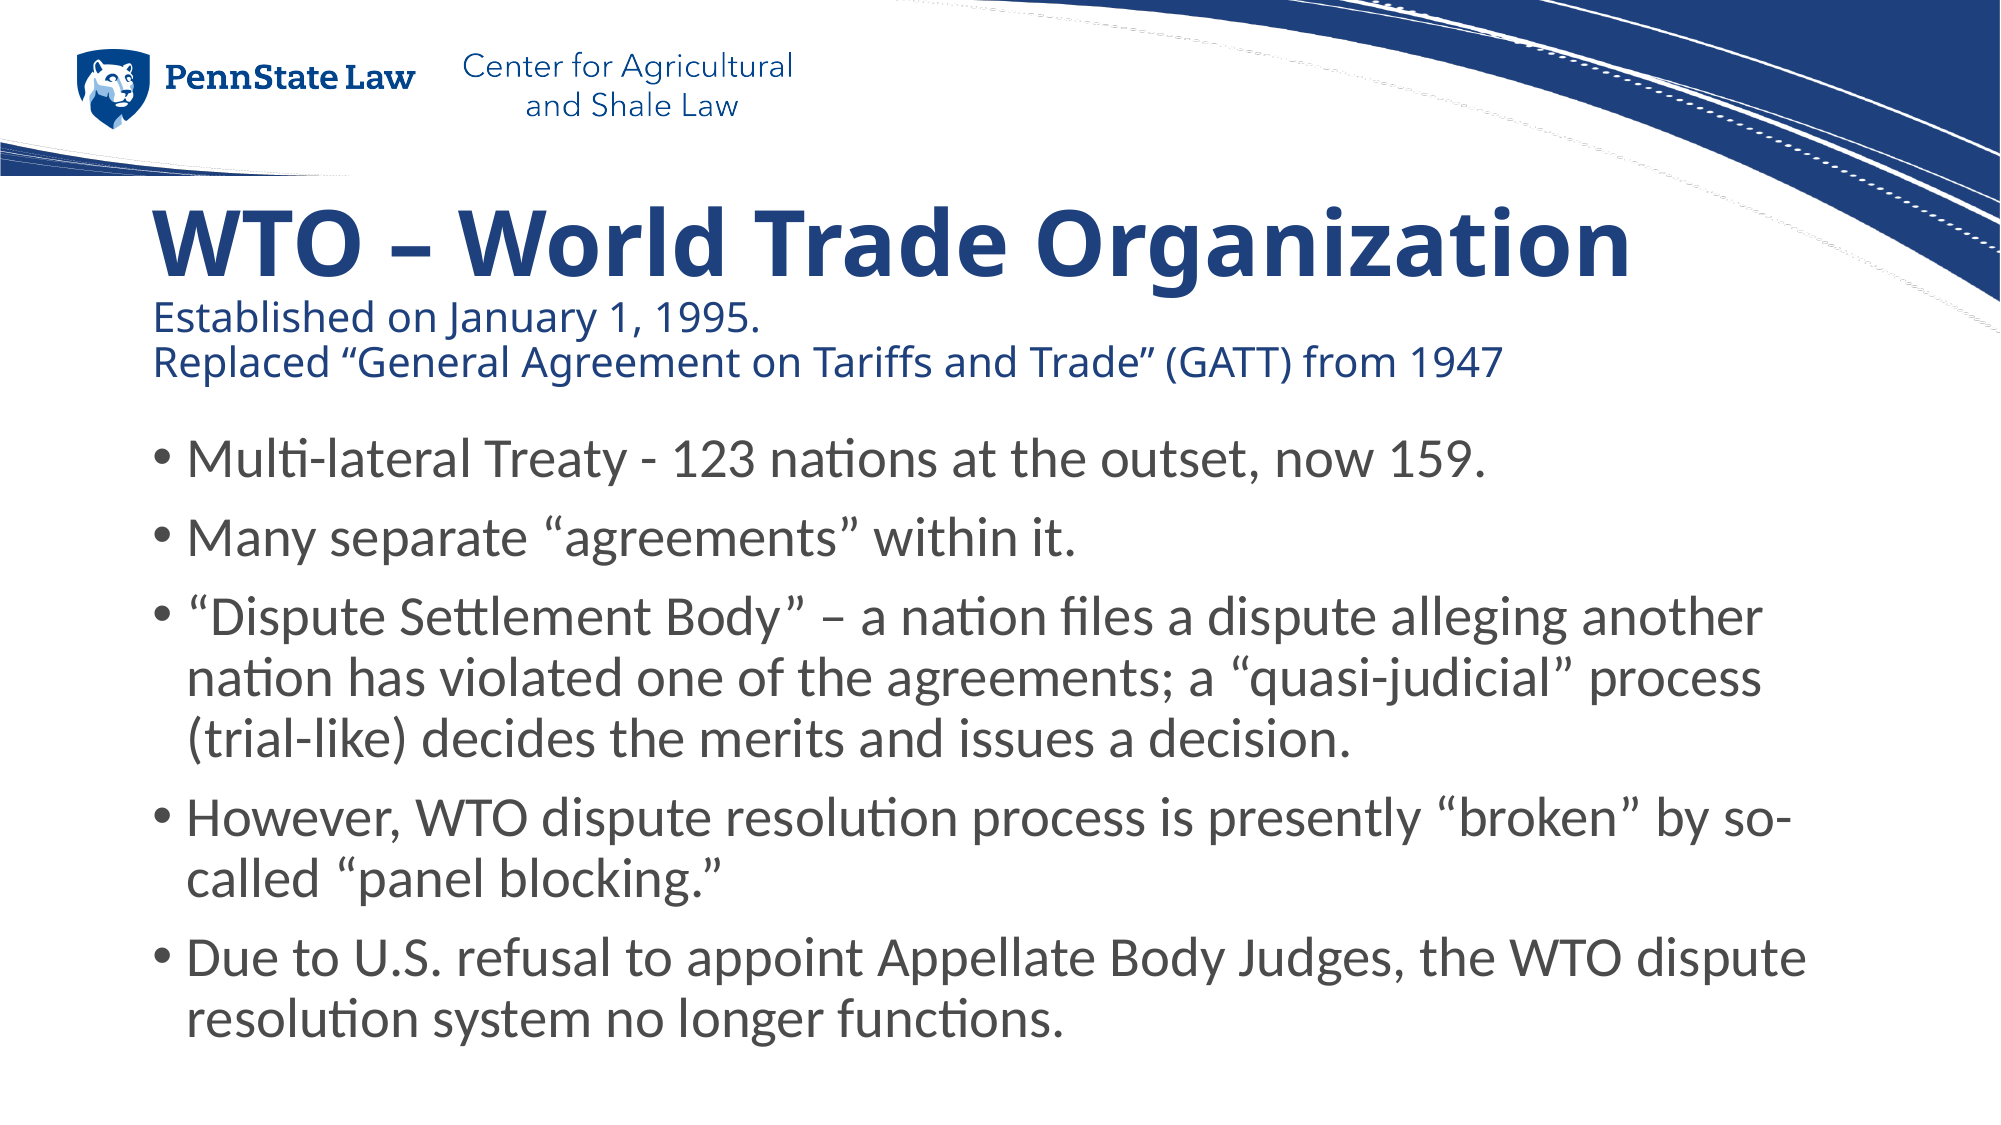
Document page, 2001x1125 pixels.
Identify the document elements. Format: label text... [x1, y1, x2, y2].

list Multi-lateral Treaty - 123 nations at the outset, now 159. Many separate “agreements” within it. “Dispute Settlement Body” – a nation files a dispute alleging another nation has violated one of the agreements; a “quasi-judicial” process (trial-like) decides the merits and issues a decision. However, WTO dispute resolution process is presently “broken” by so-called “panel blocking.” Due to U.S. refusal to appoint Appellate Body Judges, the WTO dispute resolution system no longer functions. [137, 420, 1863, 1061]
title WTO – World Trade Organization Established on January 1, 1995. Replaced “General Agreement on Tariffs and Trade” (GATT) from 1947 [137, 182, 1863, 401]
picture [74, 46, 802, 133]
picture [1, 139, 351, 176]
picture [897, 0, 1999, 336]
